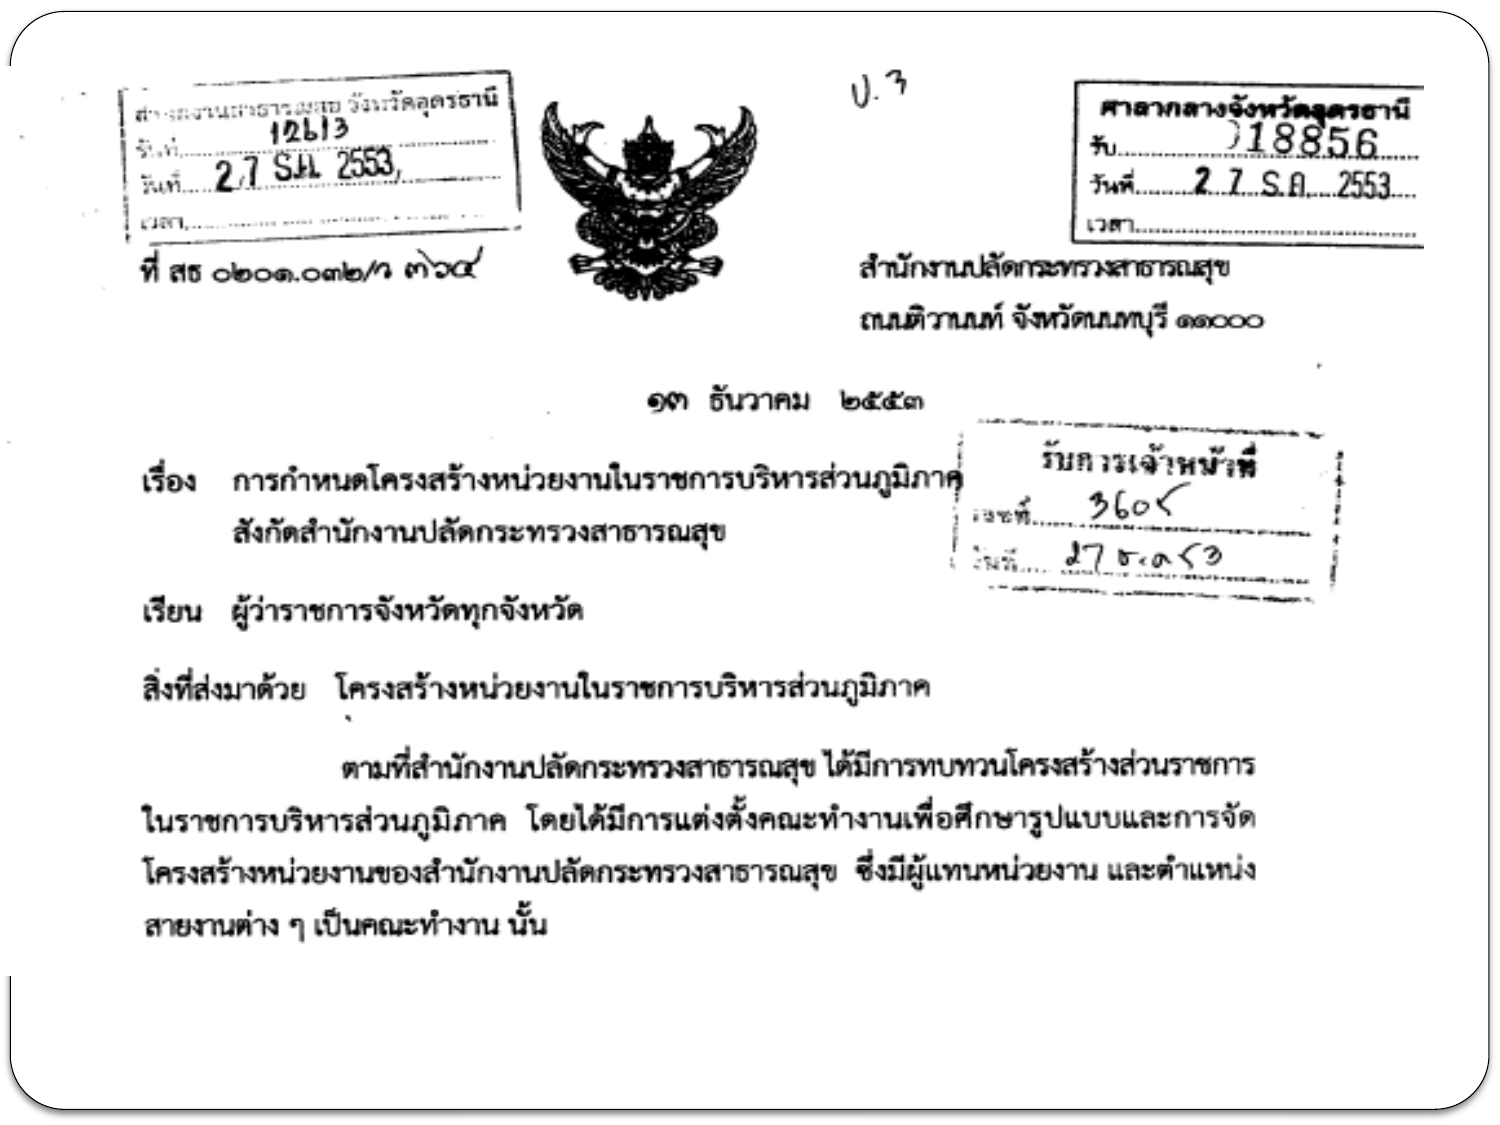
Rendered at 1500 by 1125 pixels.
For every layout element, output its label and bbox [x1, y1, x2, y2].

list [0, 66, 1424, 977]
